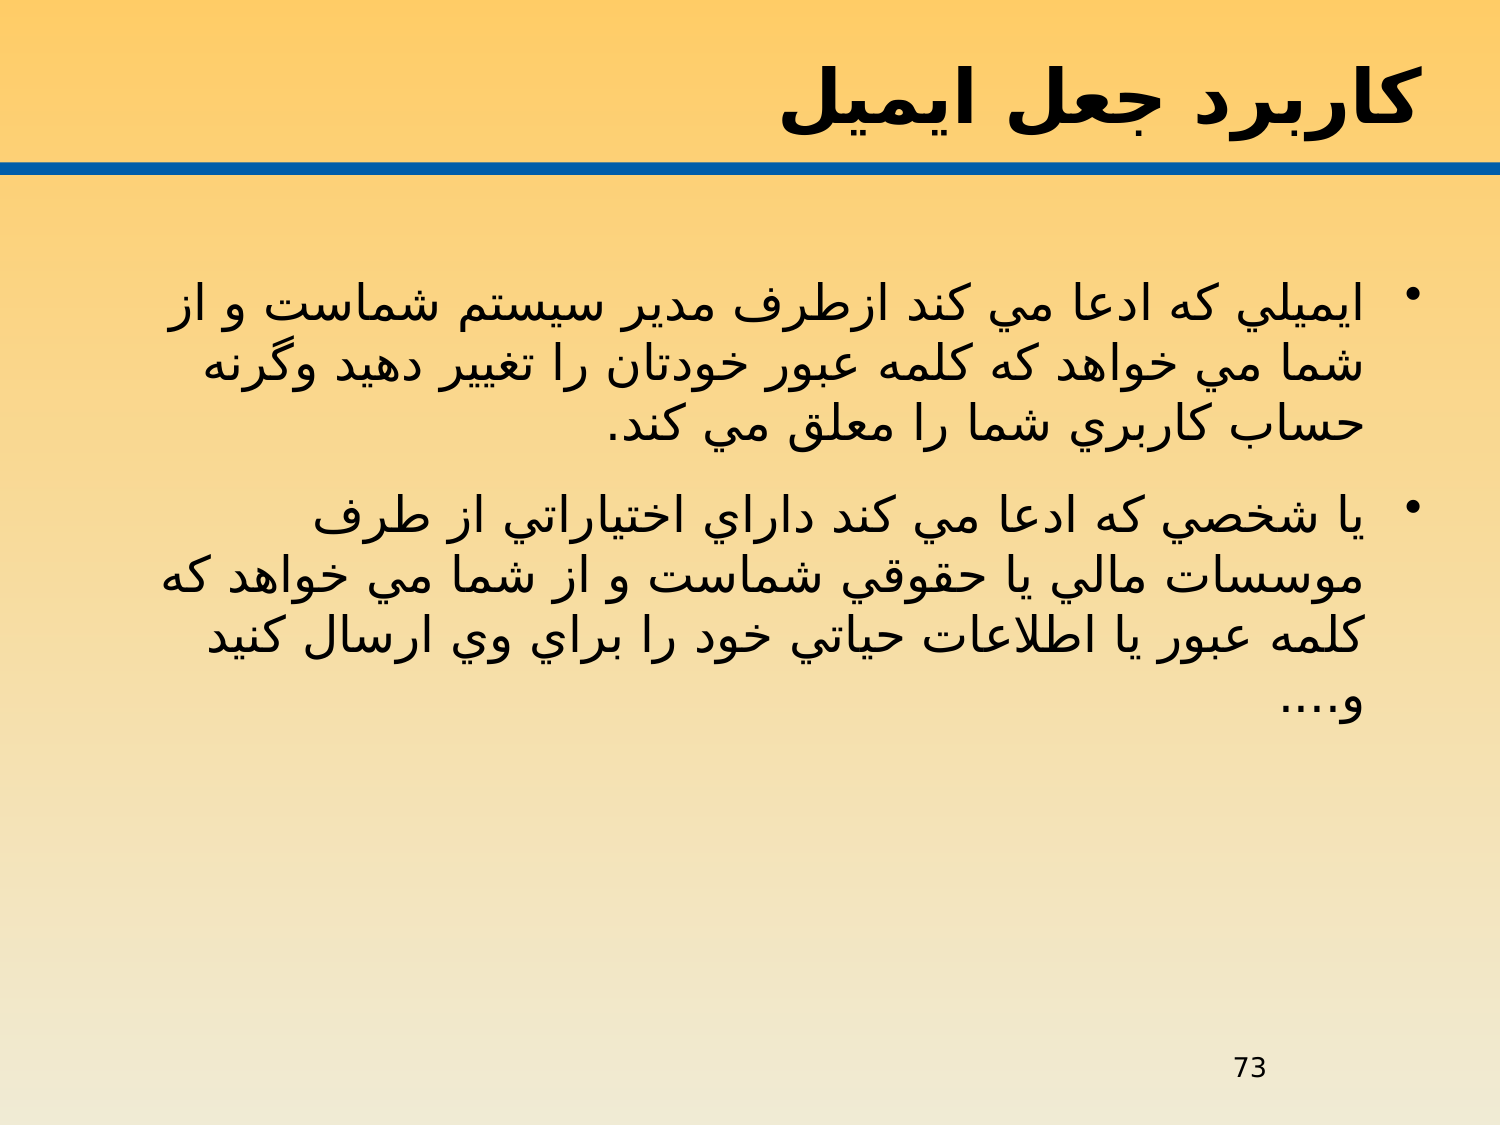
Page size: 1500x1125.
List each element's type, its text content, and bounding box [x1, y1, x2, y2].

list ايميلي که ادعا مي کند ازطرف مدير سيستم شماست و از شما مي خواهد که کلمه عبور خودتان را تغيير دهيد وگرنه حساب کاربري شما را معلق مي کند. يا شخصي که ادعا مي کند داراي اختياراتي از طرف موسسات مالي يا حقوقي شماست و از شما مي خواهد که کلمه عبور يا اطلاعات حياتي خود را براي وي ارسال کنيد و.... [87, 262, 1438, 1006]
text_box 73 [1074, 1042, 1425, 1103]
title کاربرد جعل ايميل [87, 0, 1438, 188]
